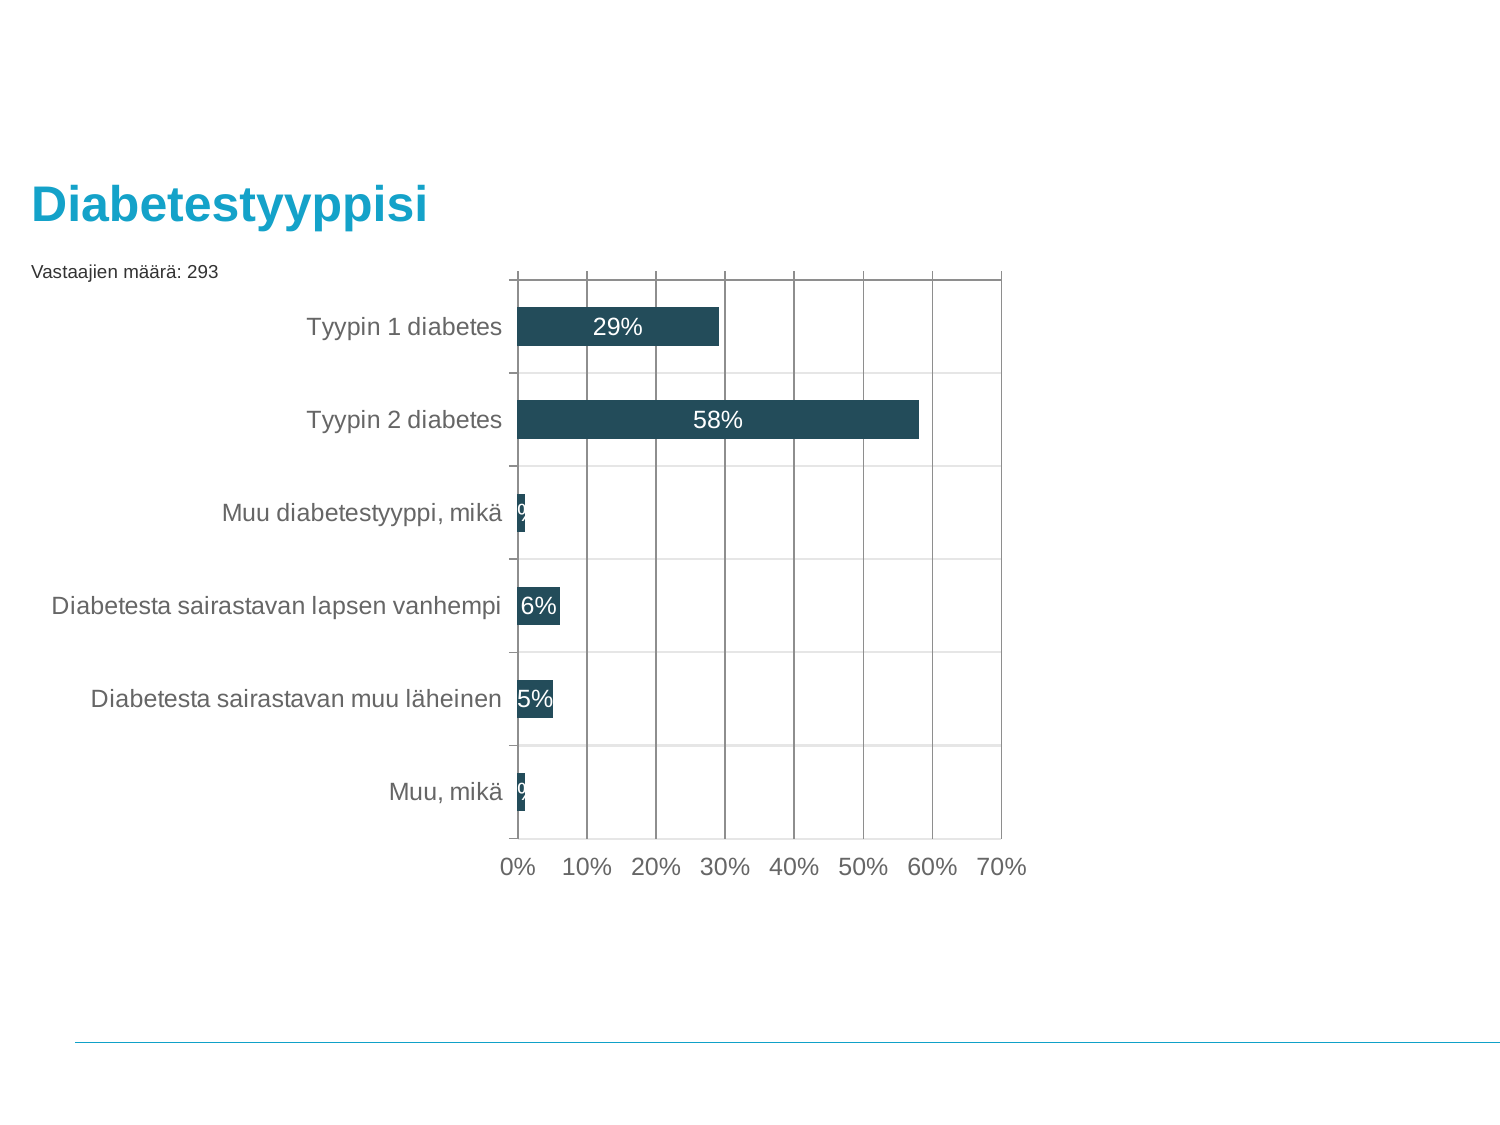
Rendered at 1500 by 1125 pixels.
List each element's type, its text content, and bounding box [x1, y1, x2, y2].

text_box Vastaajien määrä: 293 [29, 235, 1472, 284]
chart [30, 267, 1048, 893]
text_box Diabetestyyppisi [29, 170, 1472, 234]
